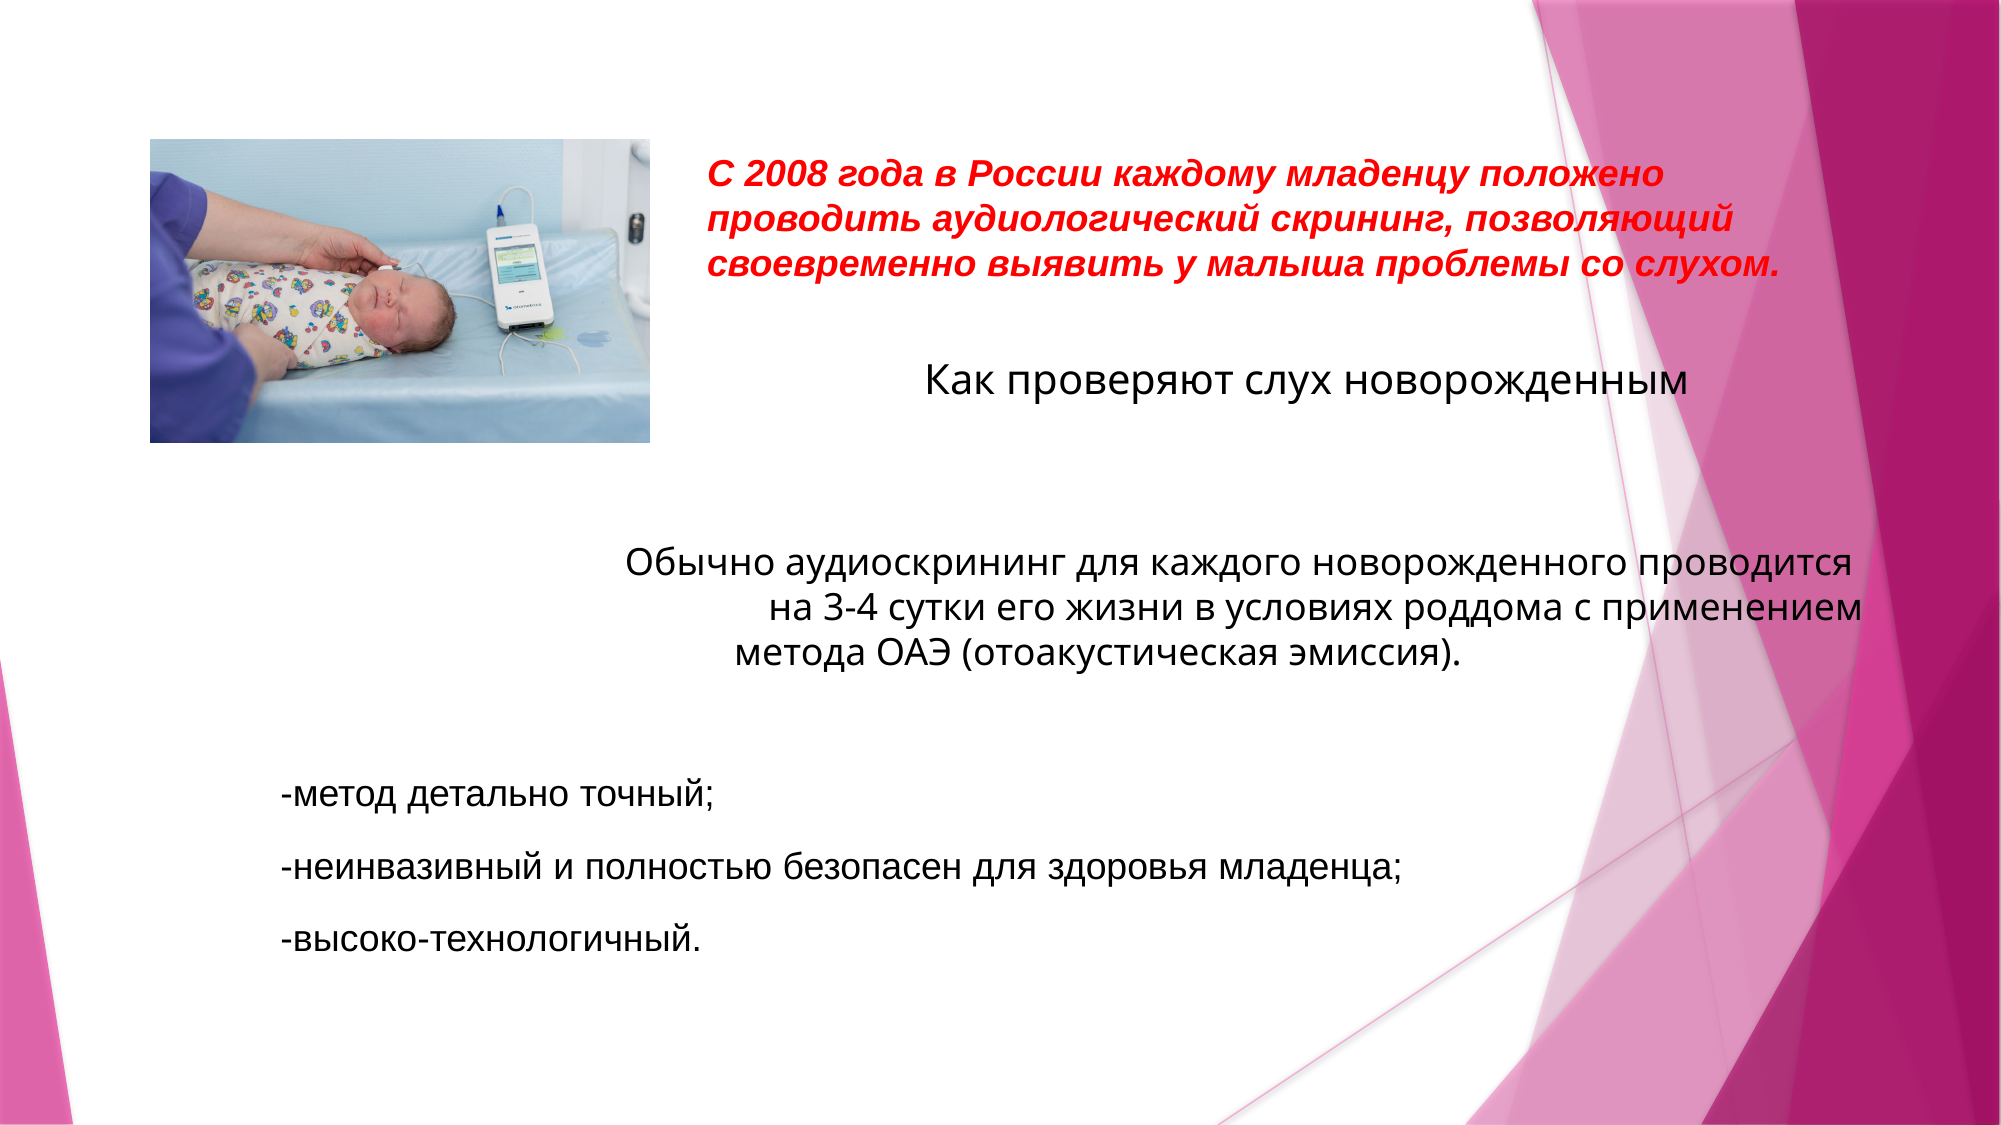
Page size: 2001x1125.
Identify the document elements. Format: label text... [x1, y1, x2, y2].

picture [150, 139, 650, 444]
text_box Как проверяют слух новорожденным Обычно аудиоскрининг для каждого новорожденного проводится на 3-4 сутки его жизни в условиях роддома с применением метода ОАЭ (отоакустическая эмиссия). -метод детально точный; -неинвазивный и полностью безопасен для здоровья младенца; -высоко-технологичный. [265, 0, 1931, 1040]
